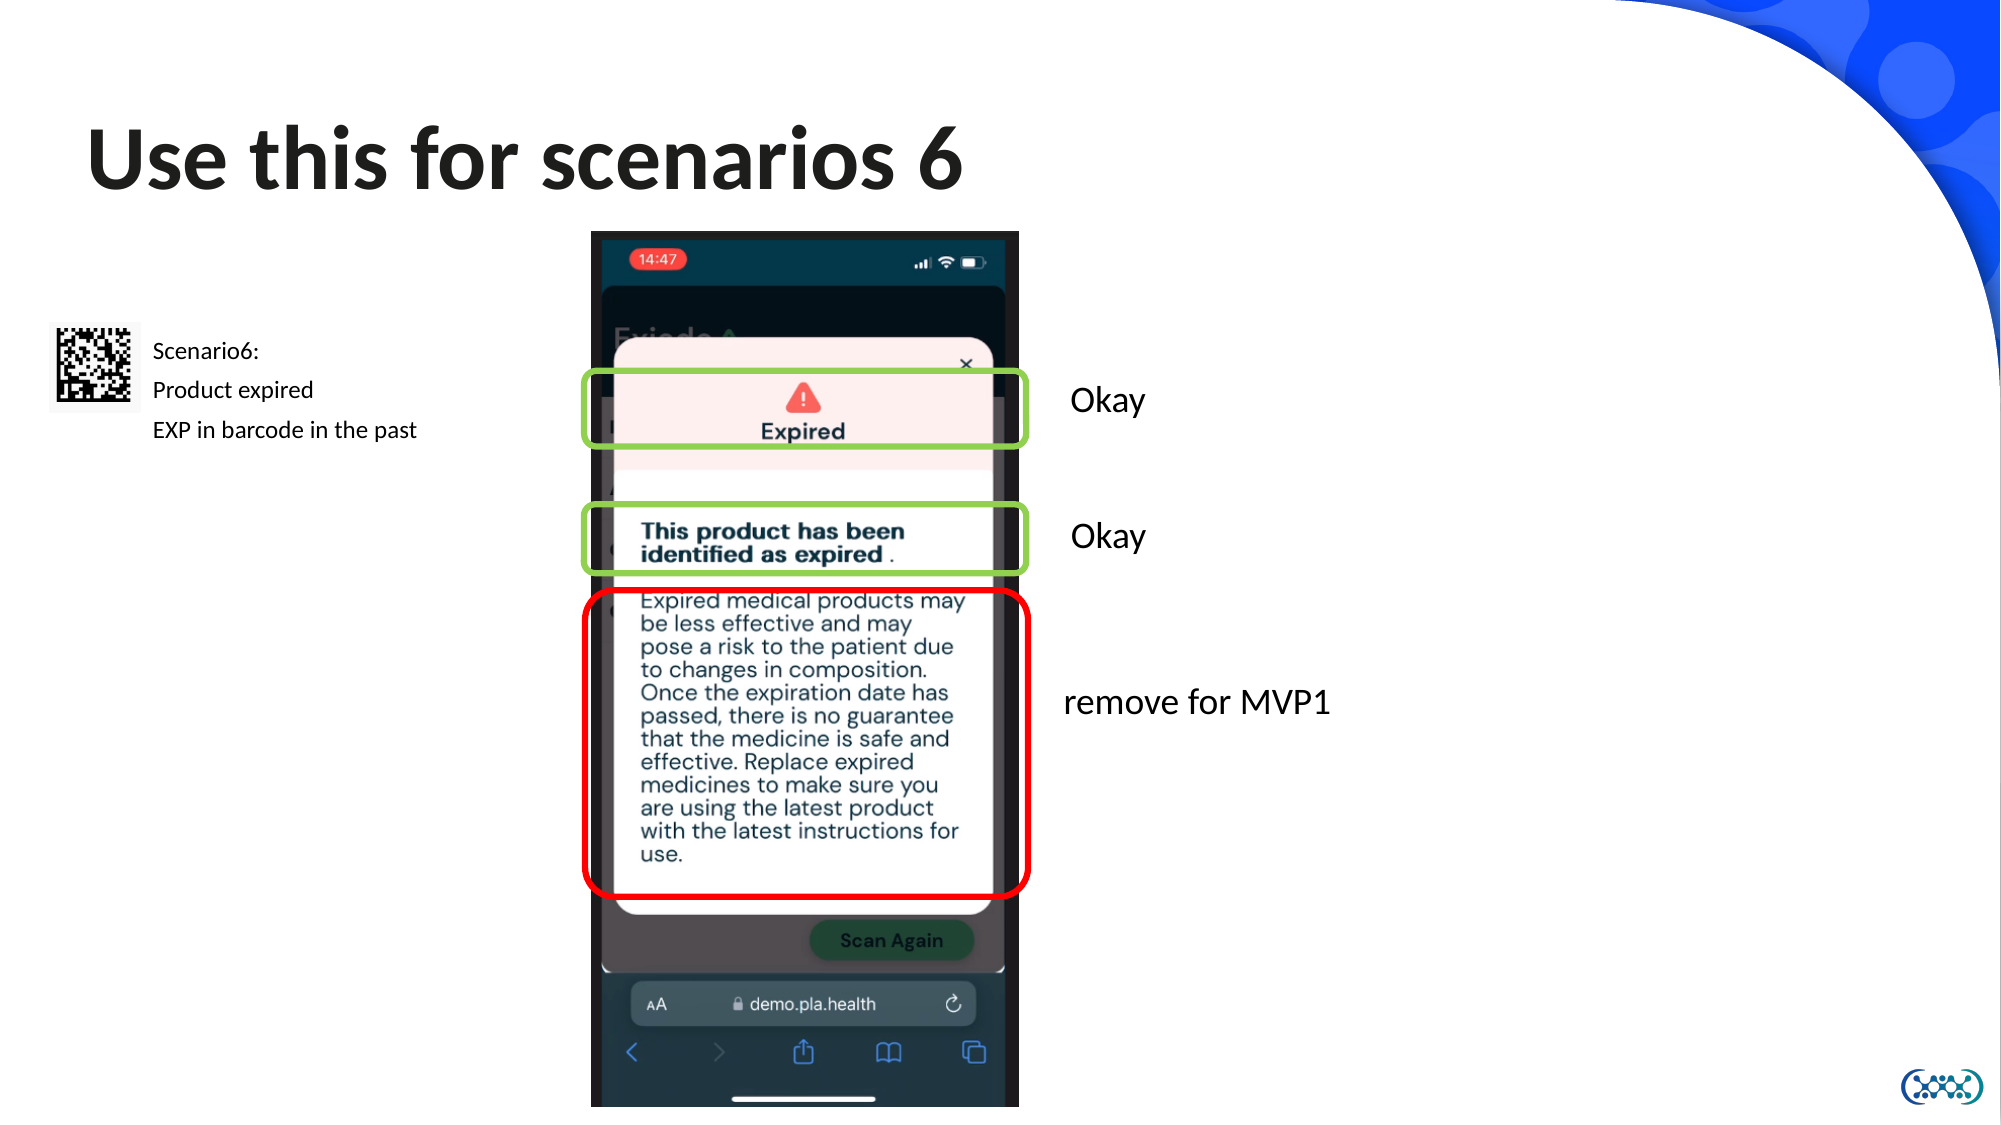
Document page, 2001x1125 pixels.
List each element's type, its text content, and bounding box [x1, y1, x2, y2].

text_box Okay [1056, 509, 1291, 579]
text_box [1020, 371, 1028, 446]
text_box [582, 504, 591, 574]
picture [1869, 1069, 2001, 1109]
text_box [583, 371, 591, 447]
title Use this for scenarios 6 [71, 62, 1773, 217]
text_box remove for MVP1 [1048, 674, 1580, 728]
picture [49, 322, 141, 413]
text_box Okay [1055, 372, 1587, 449]
picture [1629, 0, 2000, 371]
text_box [584, 600, 591, 887]
picture [591, 231, 1020, 1107]
text_box [1020, 597, 1030, 890]
text_box Scenario6: Product expired EXP in barcode in the past [138, 330, 406, 449]
text_box [1020, 504, 1028, 573]
